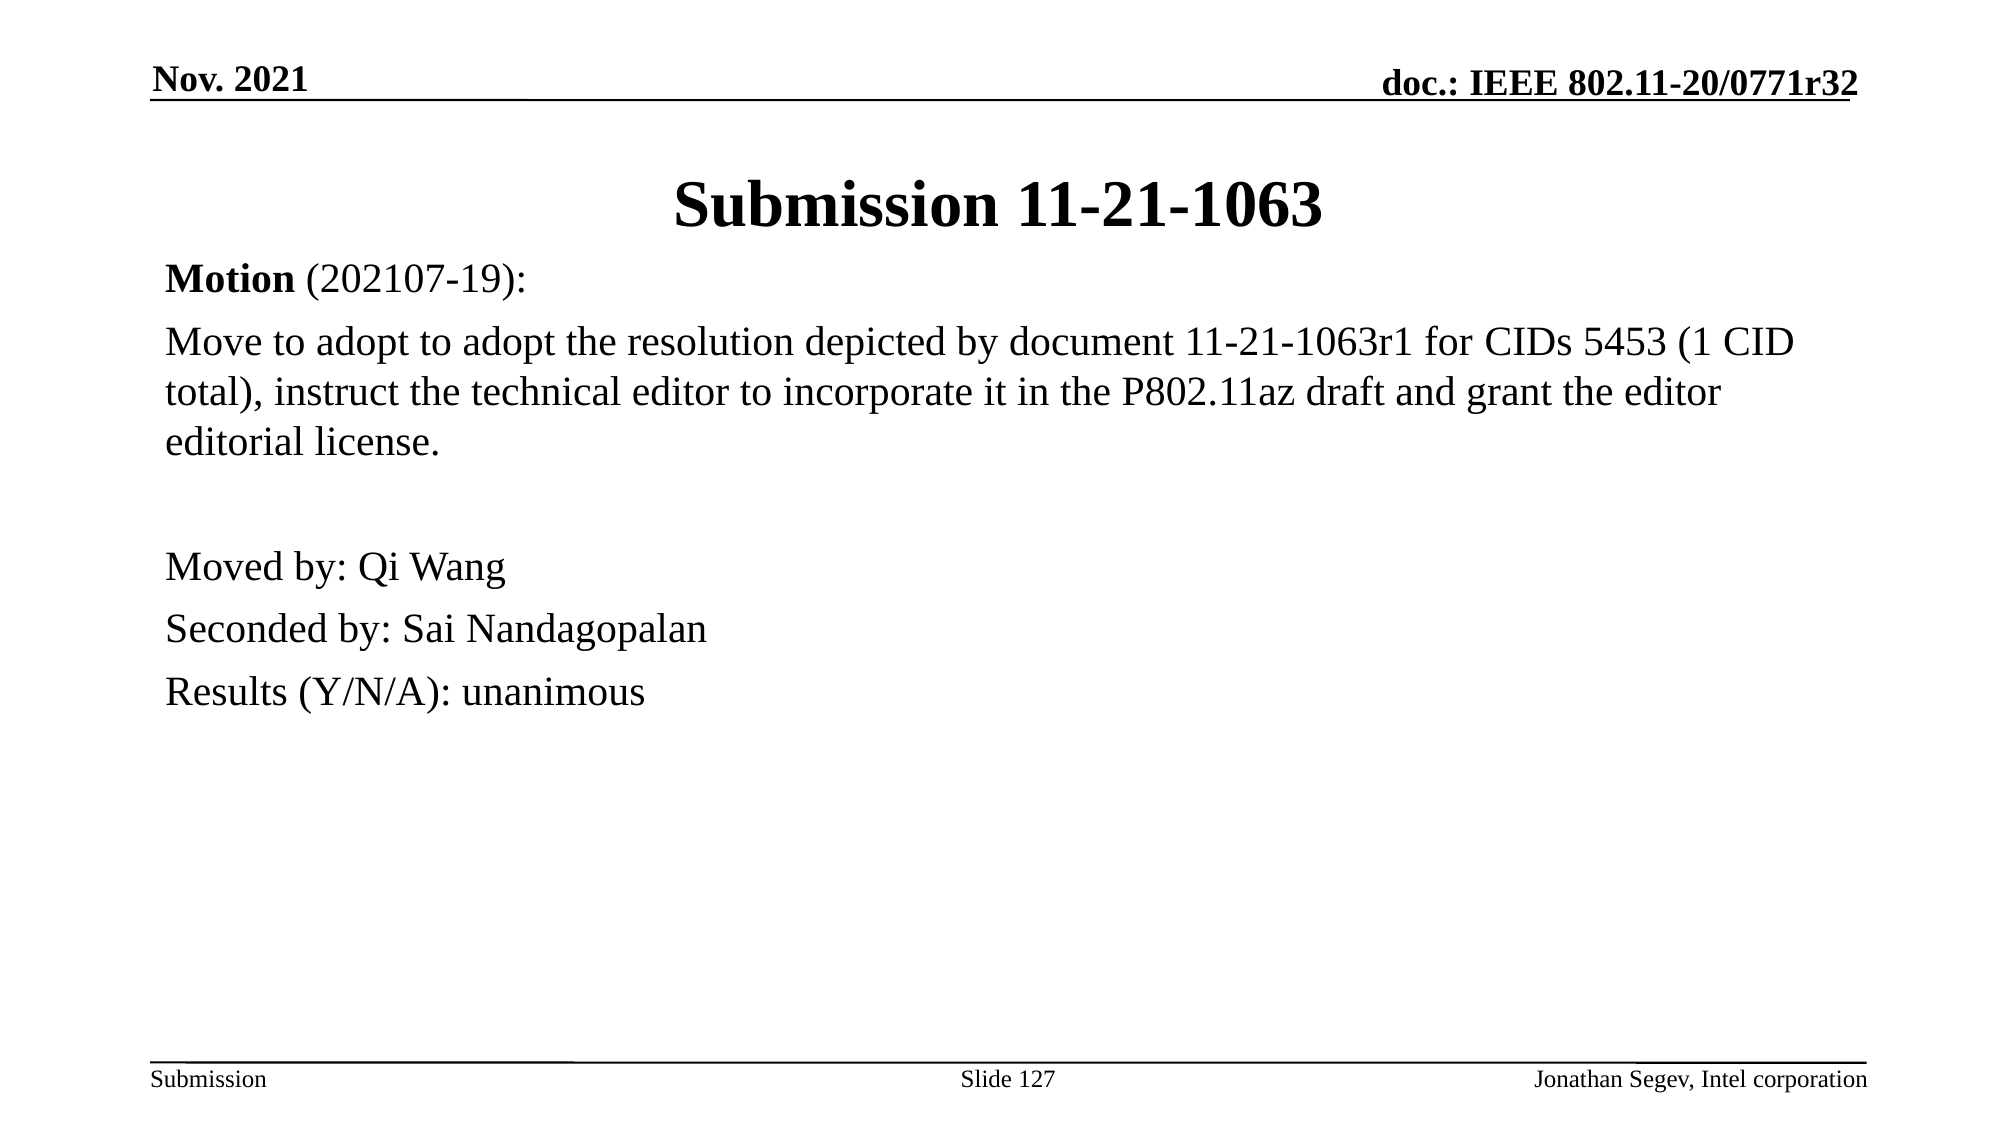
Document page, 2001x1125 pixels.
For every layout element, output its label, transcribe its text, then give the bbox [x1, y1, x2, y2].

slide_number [152, 54, 563, 100]
list Motion (202107-19): Move to adopt to adopt the resolution depicted by document 11-21-1063r1 for CIDs 5453 (1 CID total), instruct the technical editor to incorporate it in the P802.11az draft and grant the editor editorial license. Moved by: Qi Wang Seconded by: Sai Nandagopalan Results (Y/N/A): unanimous [149, 243, 1850, 1000]
slide_number Slide 127 [950, 1061, 1067, 1123]
footer Jonathan Segev, Intel corporation [1171, 1061, 1869, 1093]
title Submission 11-21-1063 [149, 112, 1850, 243]
